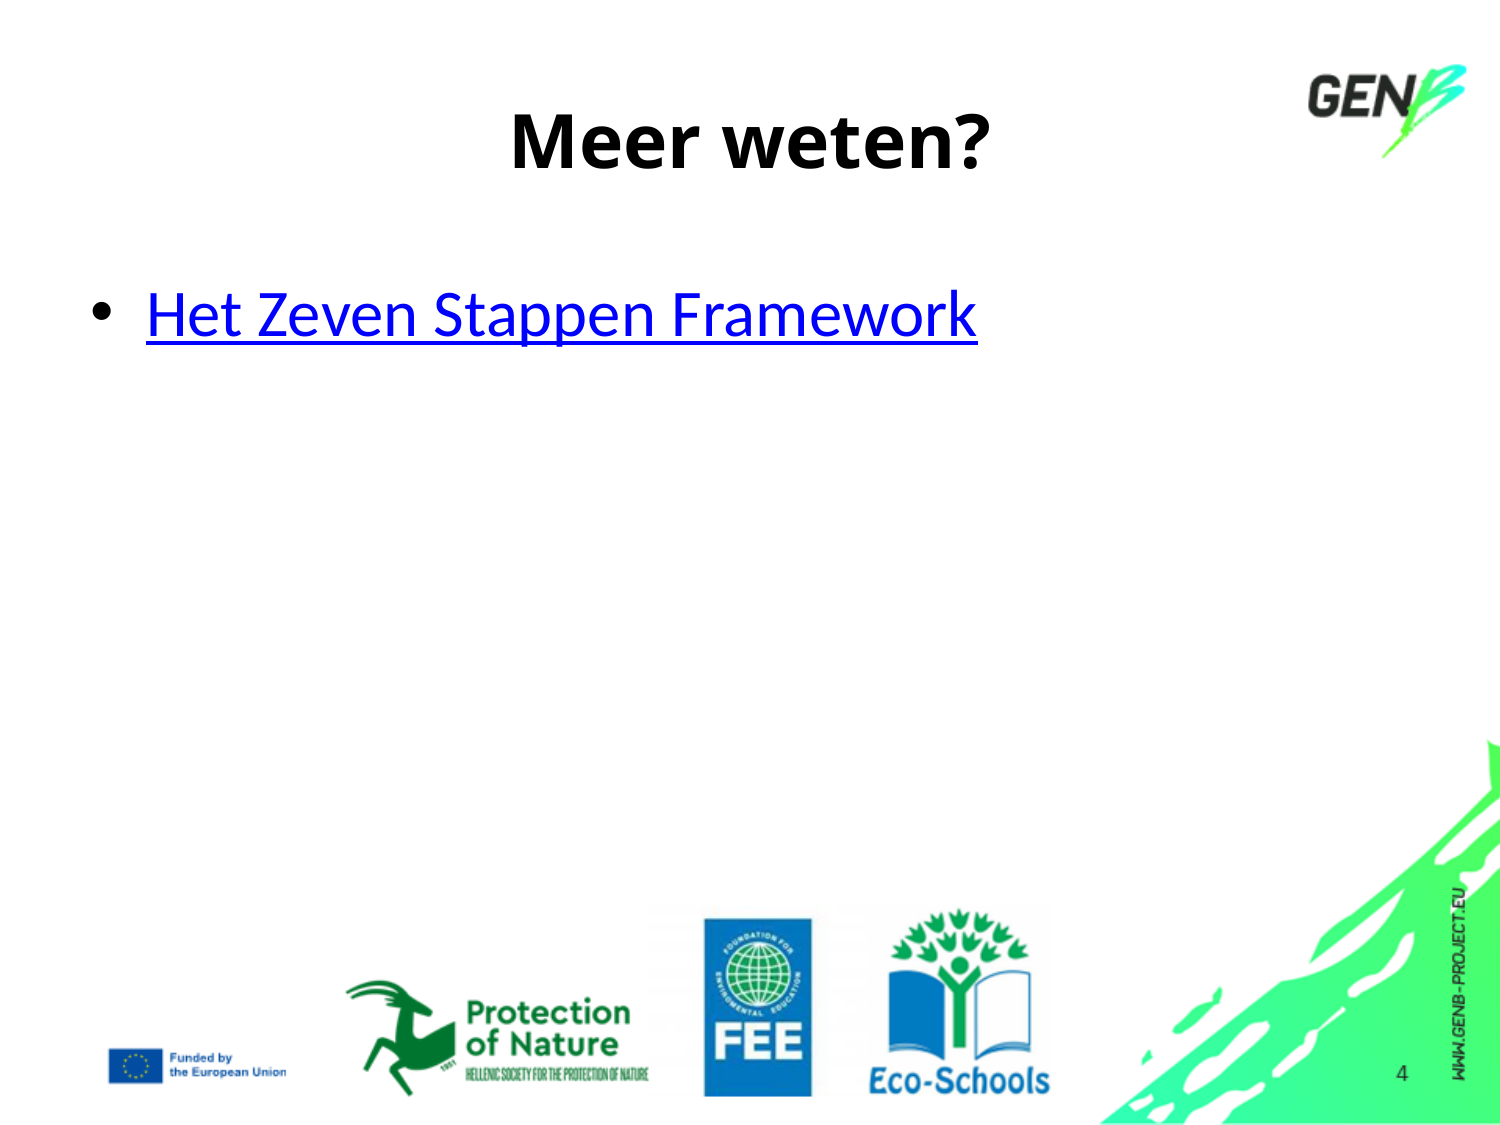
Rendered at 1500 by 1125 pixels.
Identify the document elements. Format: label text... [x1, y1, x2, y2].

title Meer weten? [75, 45, 1425, 233]
picture [0, 0, 1500, 1125]
list Het Zeven Stappen Framework [75, 262, 1425, 916]
